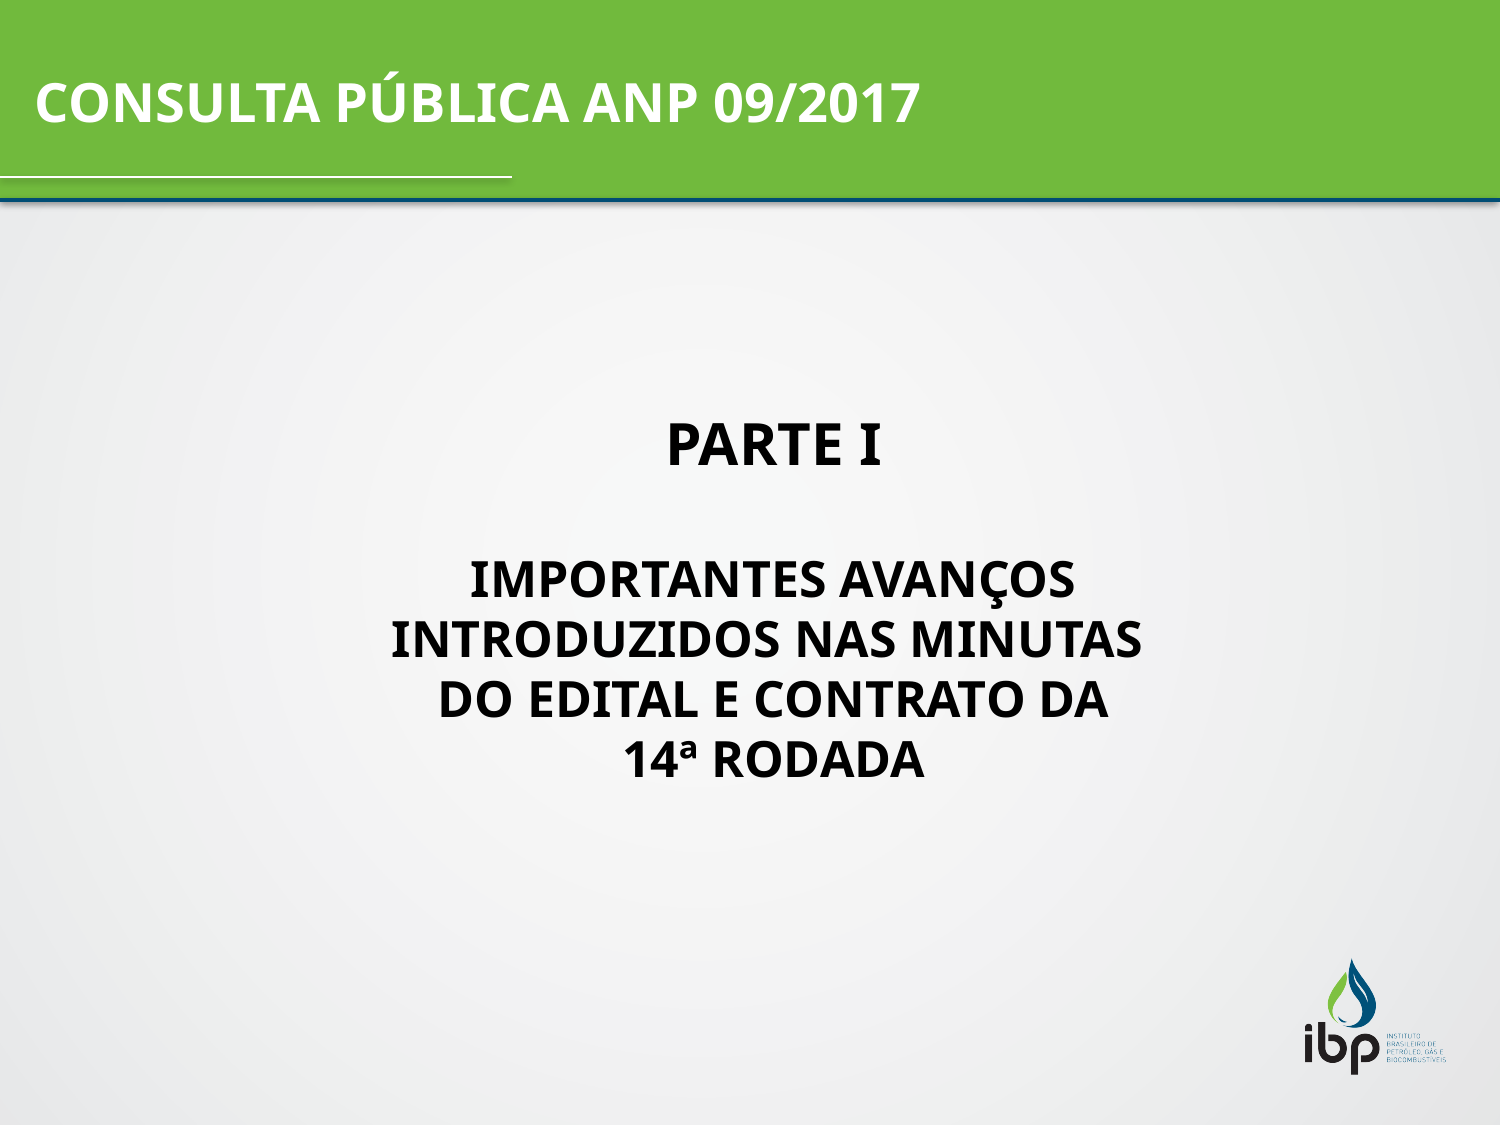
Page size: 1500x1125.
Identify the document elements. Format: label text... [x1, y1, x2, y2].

text_box [0, 0, 1500, 198]
text_box PARTE I IMPORTANTES AVANÇOS INTRODUZIDOS NAS MINUTAS DO EDITAL E CONTRATO DA 14ª RODADA [283, 399, 1264, 795]
picture [0, 203, 1500, 1125]
text_box CONSULTA PÚBLICA ANP 09/2017 [14, 58, 1428, 144]
